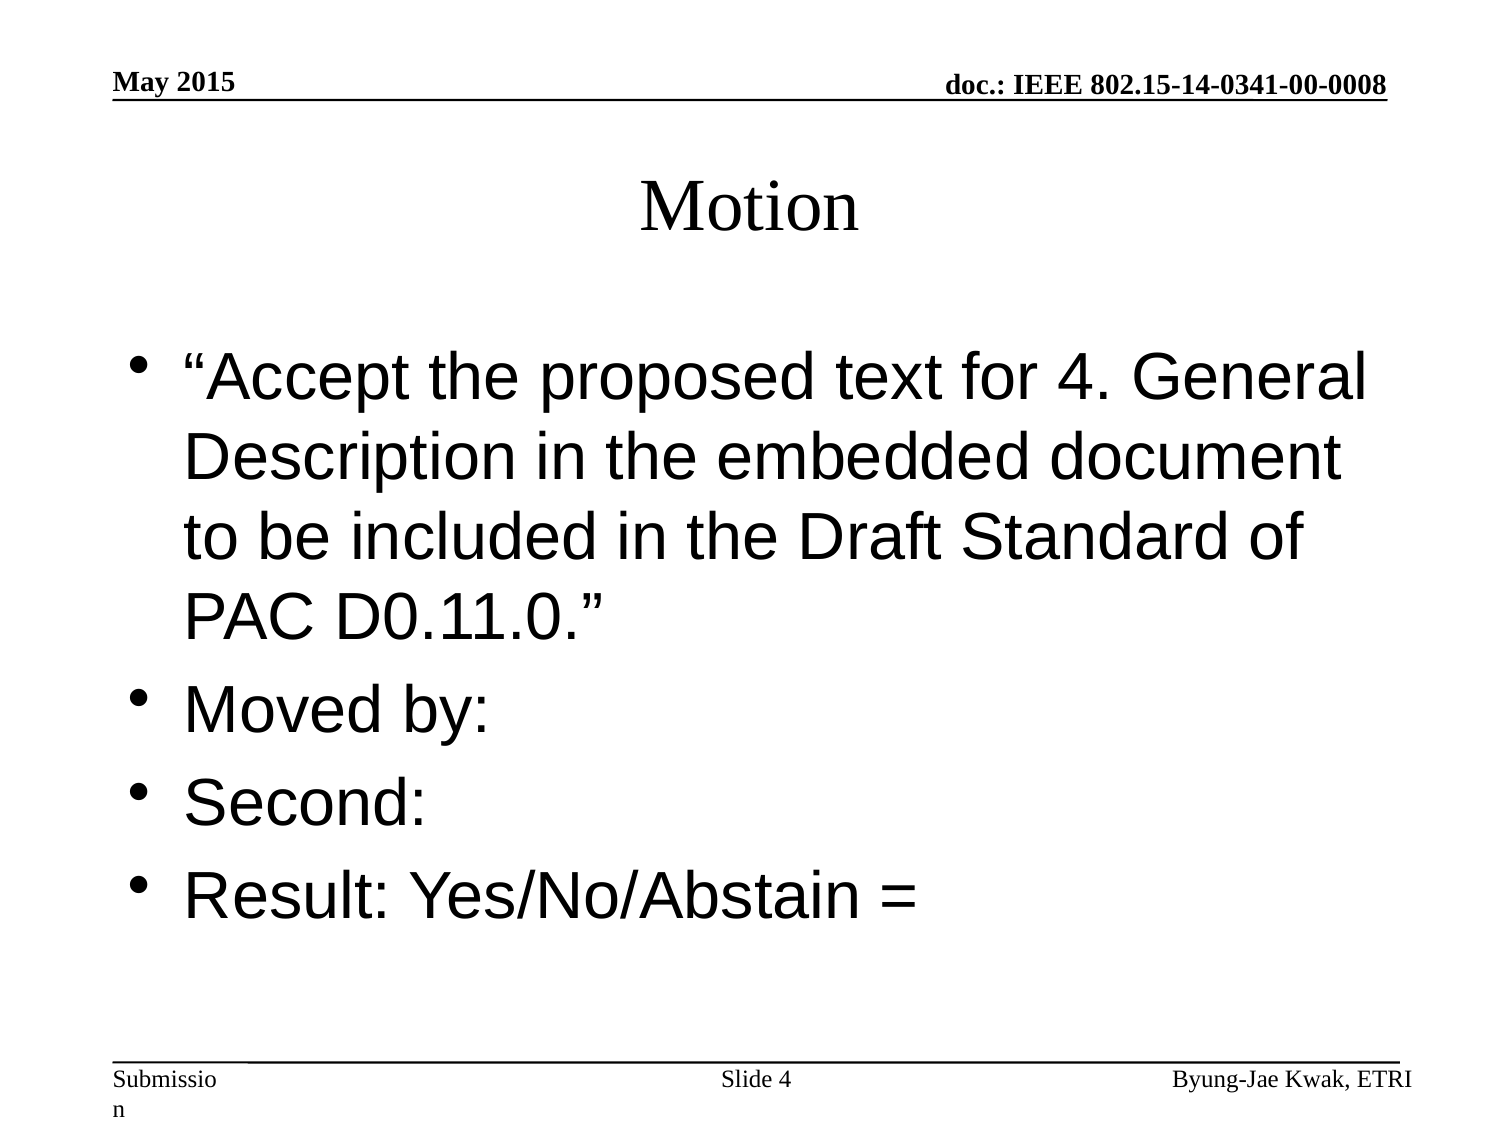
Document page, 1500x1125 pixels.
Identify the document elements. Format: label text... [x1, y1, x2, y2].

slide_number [112, 62, 375, 98]
list “Accept the proposed text for 4. General Description in the embedded document to be included in the Draft Standard of PAC D0.11.0.” Moved by: Second: Result: Yes/No/Abstain = [112, 324, 1388, 1000]
slide_number Slide 4 [712, 1062, 800, 1093]
footer Byung-Jae Kwak, ETRI [900, 1062, 1413, 1093]
title Motion [112, 112, 1388, 288]
